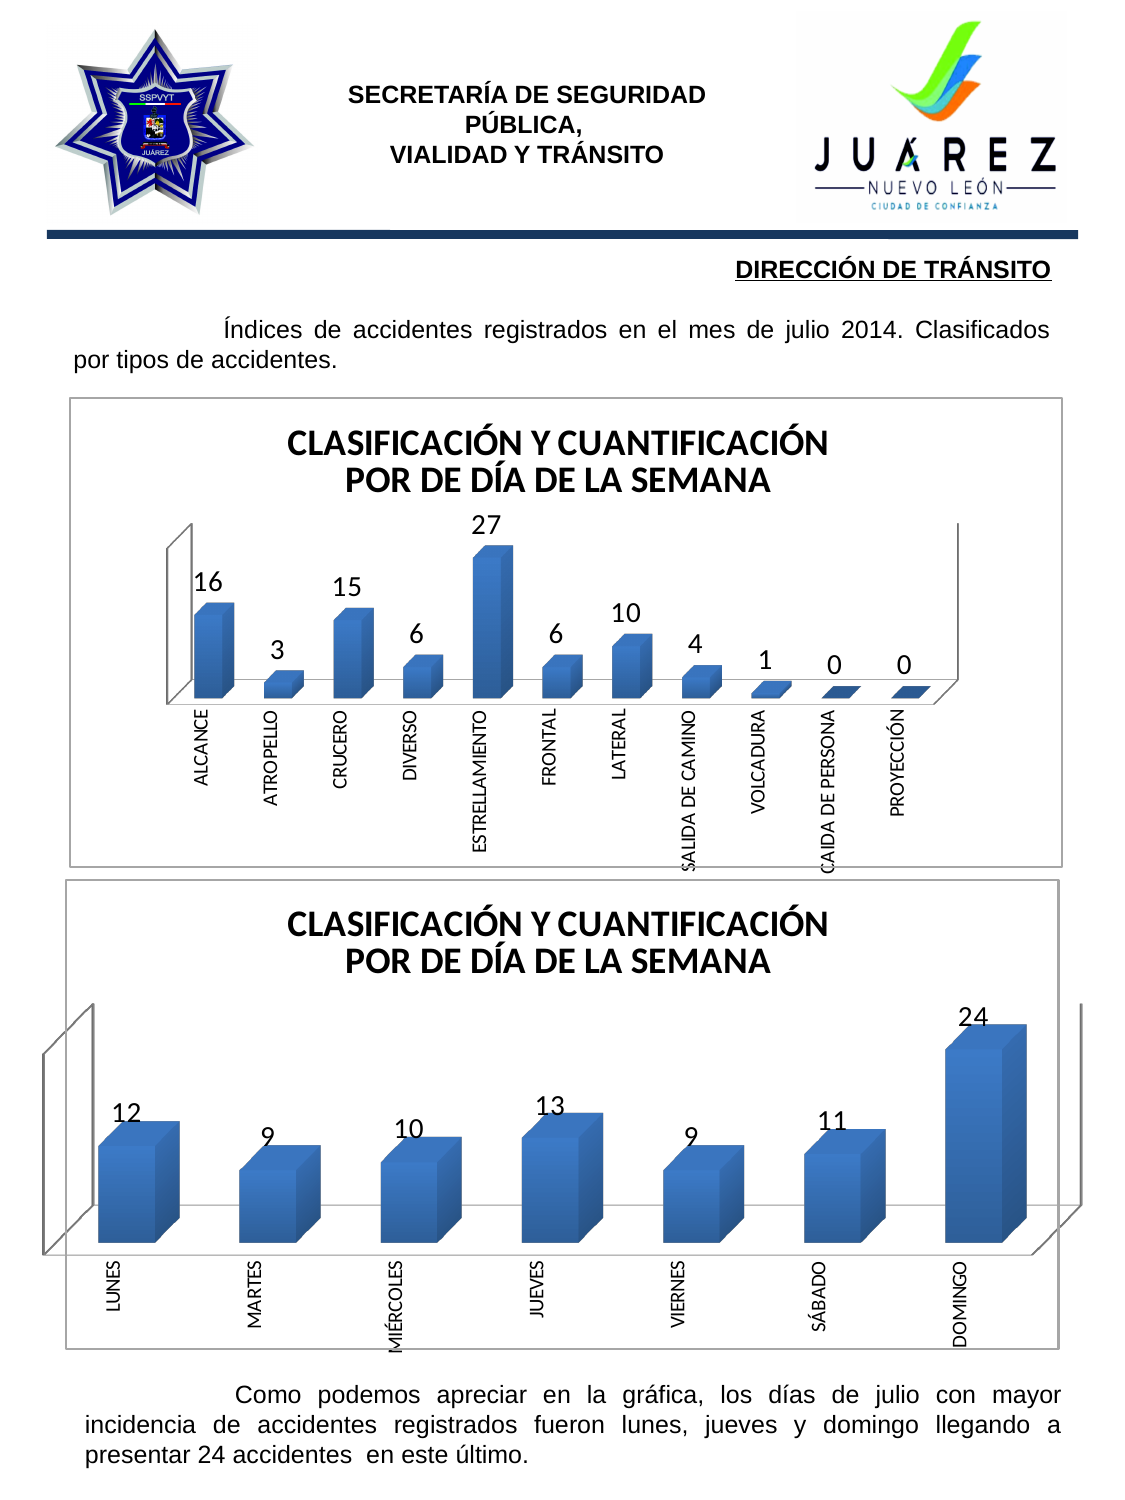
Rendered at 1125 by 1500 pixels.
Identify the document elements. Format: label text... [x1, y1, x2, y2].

text_box DIRECCIÓN DE TRÁNSITO Índices de accidentes registrados en el mes de julio 2014. Clasificados por tipos de accidentes. [58, 246, 1067, 381]
text_box Como podemos apreciar en la gráfica, los días de julio con mayor incidencia de accidentes registrados fueron lunes, jueves y domingo llegando a presentar 24 accidentes en este último. [70, 1373, 1079, 1476]
picture [46, 23, 258, 224]
chart [0, 398, 1125, 1365]
text_box SECRETARÍA DE SEGURIDAD PÚBLICA, VIALIDAD Y TRÁNSITO [316, 70, 739, 176]
picture [796, 11, 1067, 223]
